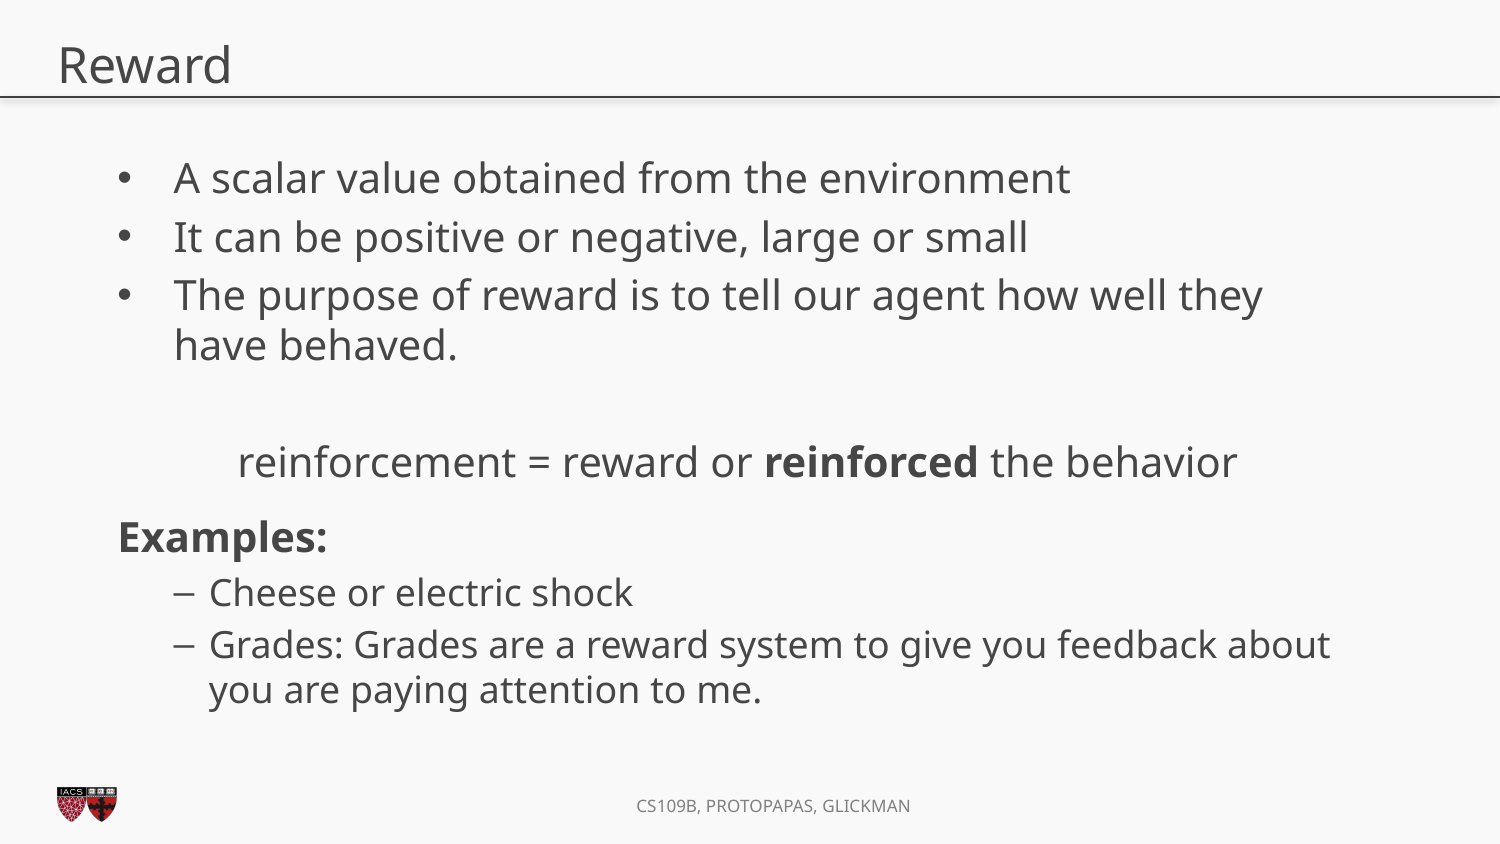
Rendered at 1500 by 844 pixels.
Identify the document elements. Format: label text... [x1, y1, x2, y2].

picture [56, 787, 117, 822]
title Reward [42, 26, 1458, 121]
list A scalar value obtained from the environment It can be positive or negative, large or small The purpose of reward is to tell our agent how well they have behaved. ﻿reinforcement = reward or reinforced the behavior Examples: Cheese or electric shock Grades: Grades are a reward system to give you feedback about you are paying attention to me. [102, 144, 1374, 405]
